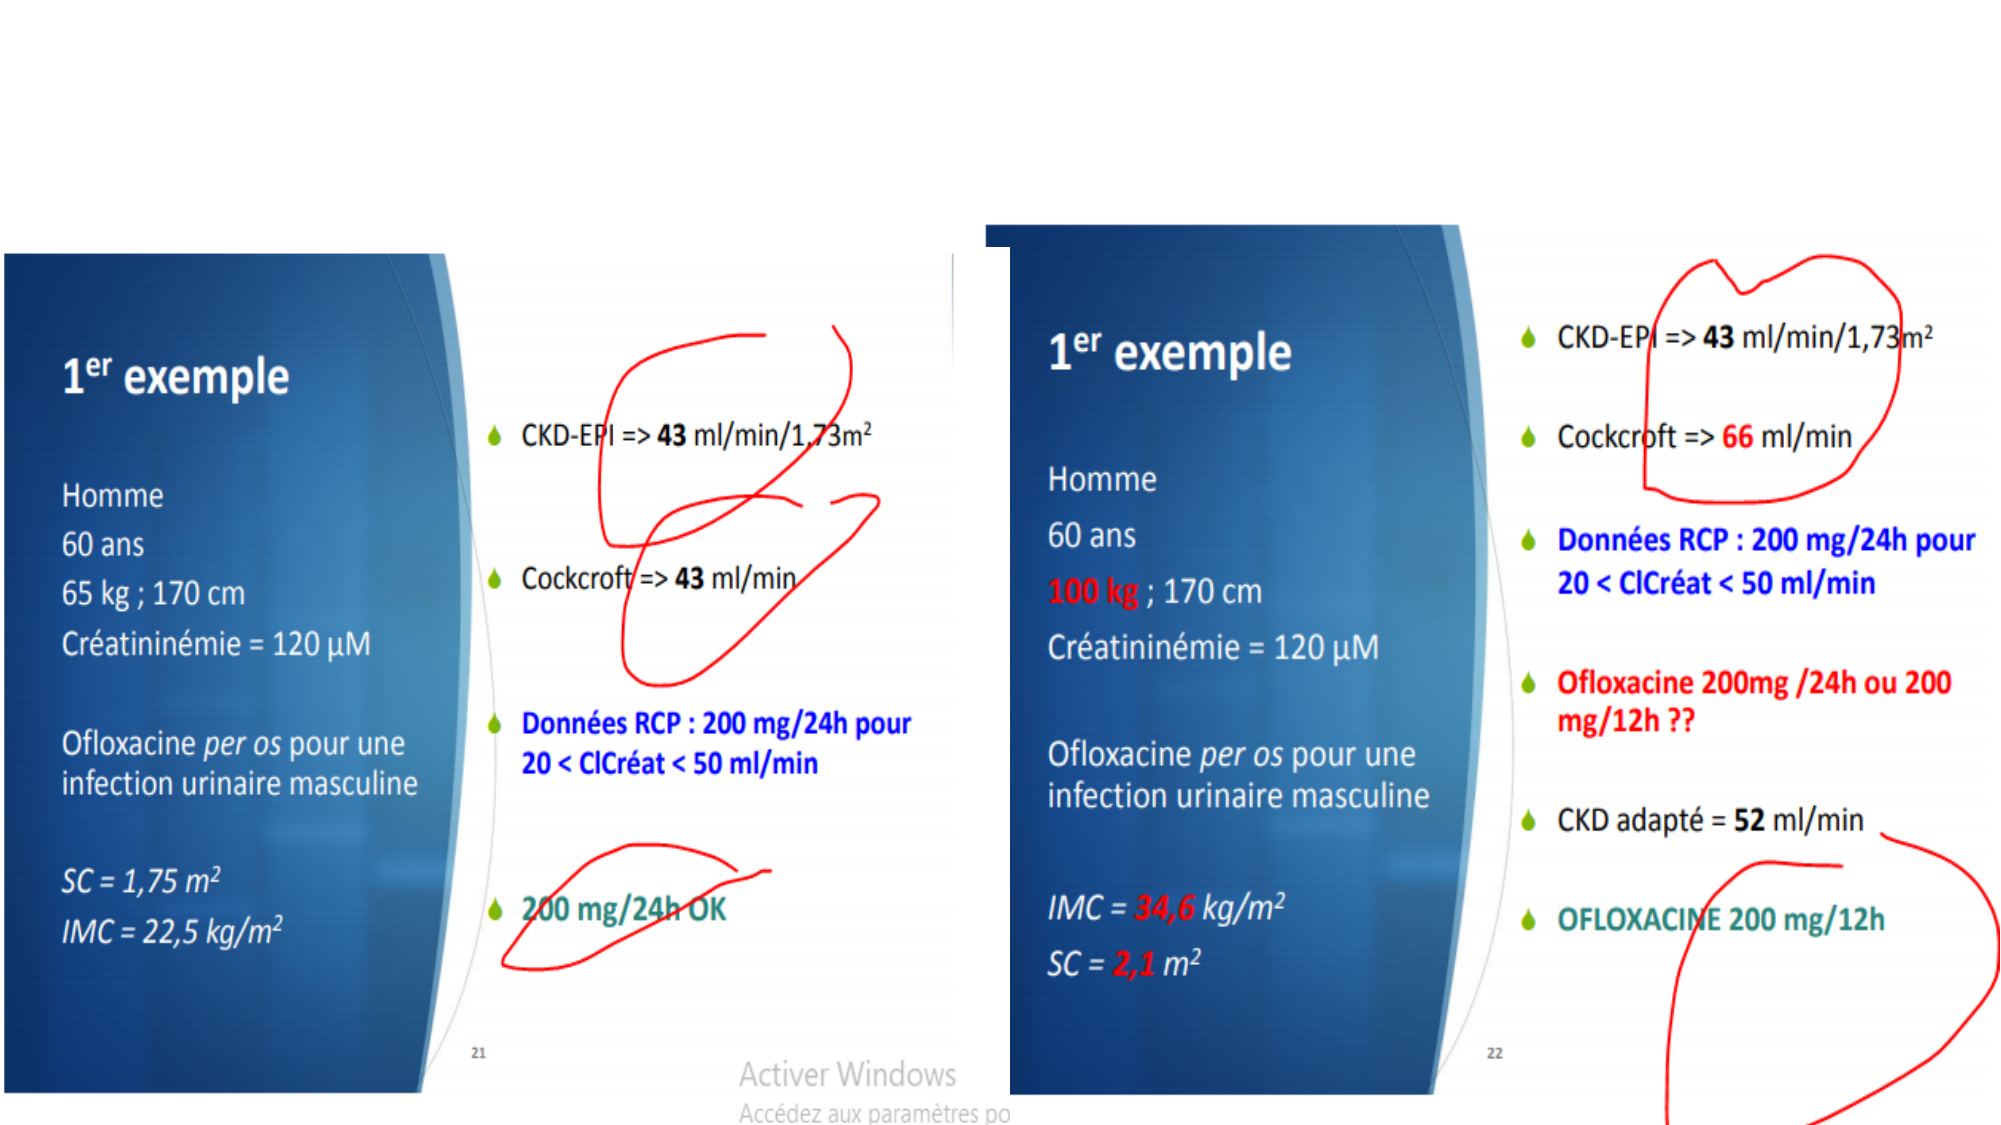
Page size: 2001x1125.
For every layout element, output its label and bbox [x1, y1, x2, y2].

picture [0, 247, 1010, 1125]
list [983, 219, 2000, 1125]
